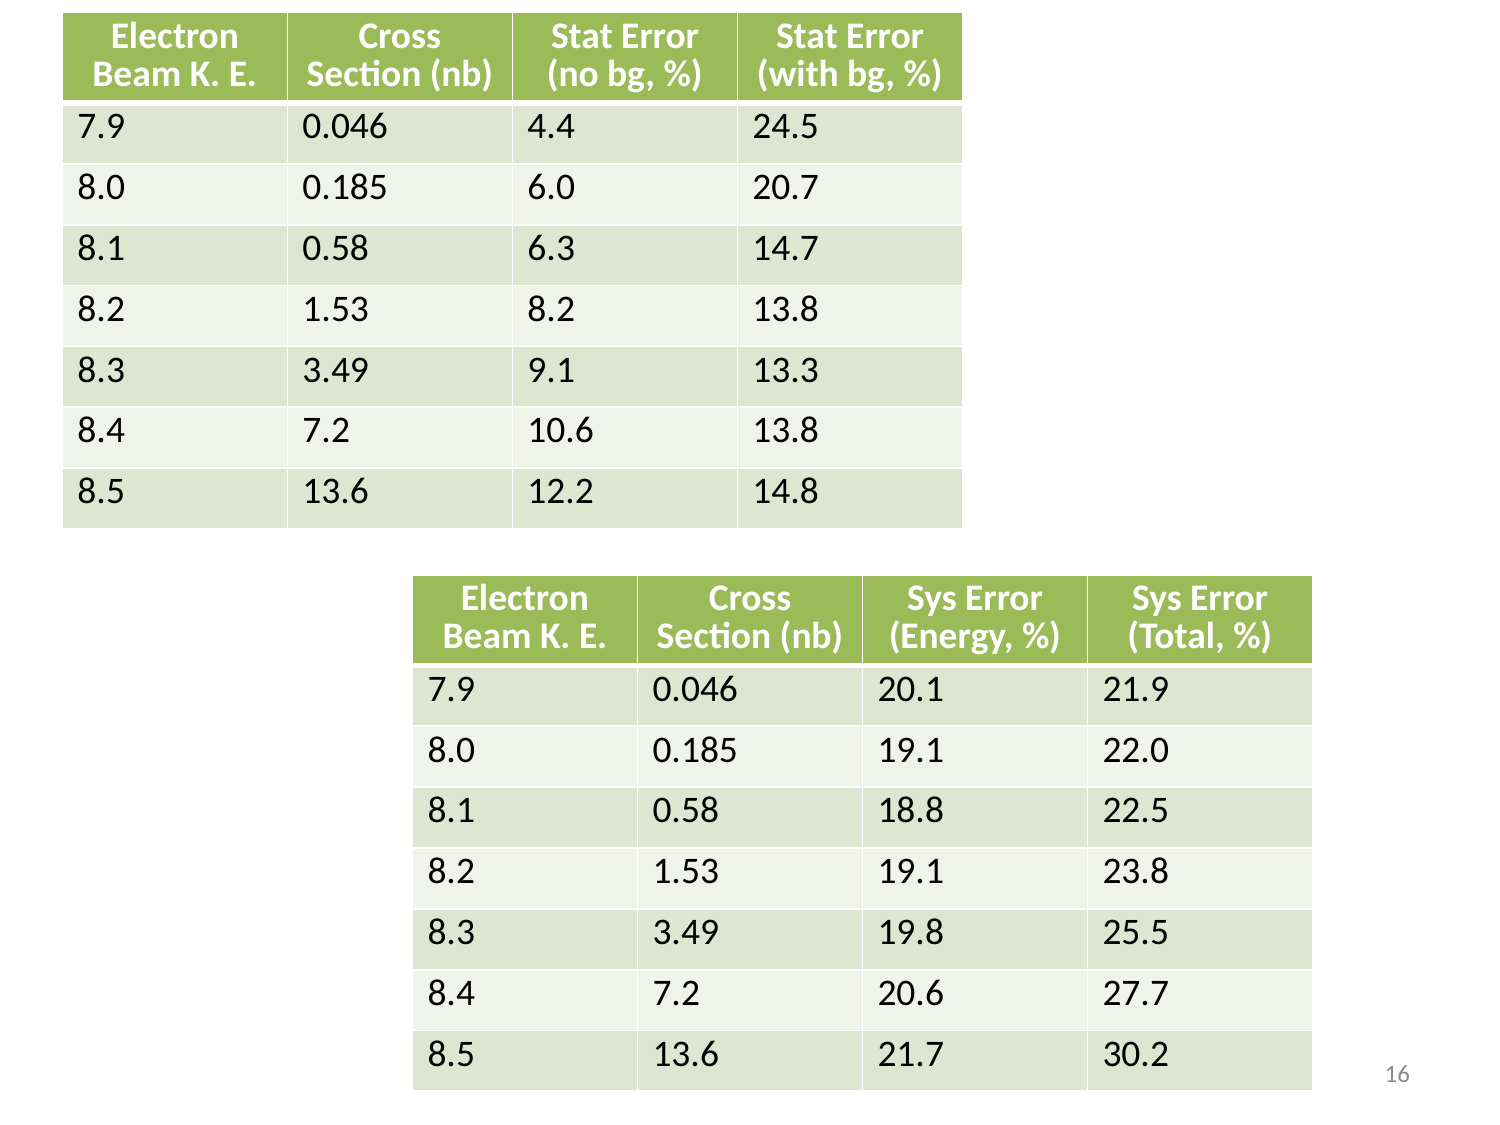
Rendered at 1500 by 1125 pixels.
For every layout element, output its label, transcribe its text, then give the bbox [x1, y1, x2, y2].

table_cell 14.8 [738, 469, 962, 528]
table_cell 7.9 [413, 668, 637, 725]
table_cell 6.3 [513, 226, 737, 285]
table_cell 8.5 [413, 1031, 637, 1090]
table_cell 22.5 [1088, 788, 1312, 847]
table_cell 13.8 [738, 408, 962, 467]
table_cell 8.2 [413, 849, 637, 908]
table_header Cross Section (nb) [638, 576, 862, 663]
slide_number 16 [1074, 1042, 1425, 1103]
table_cell 0.185 [288, 165, 512, 224]
table_cell 12.2 [513, 469, 737, 528]
table_header Sys Error (Energy, %) [863, 576, 1087, 663]
table_cell 8.4 [63, 408, 287, 467]
table_cell 21.9 [1088, 668, 1312, 725]
table_cell 0.58 [288, 226, 512, 285]
table_cell 19.1 [863, 727, 1087, 786]
table_cell 7.2 [288, 408, 512, 467]
table_cell 0.046 [638, 668, 862, 725]
table_cell 13.6 [288, 469, 512, 528]
table_cell 13.8 [738, 286, 962, 345]
table_header Sys Error (Total, %) [1088, 576, 1312, 663]
table_cell 8.4 [413, 971, 637, 1030]
table_cell 8.1 [413, 788, 637, 847]
table_cell 7.2 [638, 971, 862, 1030]
table_cell 25.5 [1088, 910, 1312, 969]
table_header Stat Error (with bg, %) [738, 13, 962, 100]
table_cell 8.5 [63, 469, 287, 528]
table_cell 20.6 [863, 971, 1087, 1030]
table_cell 21.7 [863, 1031, 1087, 1090]
table_cell 22.0 [1088, 727, 1312, 786]
table_cell 23.8 [1088, 849, 1312, 908]
table_cell 8.0 [413, 727, 637, 786]
table_cell 3.49 [288, 347, 512, 406]
table_header Electron Beam K. E. [413, 576, 637, 663]
table_cell 6.0 [513, 165, 737, 224]
table_cell 19.1 [863, 849, 1087, 908]
table_header Stat Error (no bg, %) [513, 13, 737, 100]
table_cell 9.1 [513, 347, 737, 406]
table_header Cross Section (nb) [288, 13, 512, 100]
table_cell 1.53 [288, 286, 512, 345]
table_cell 14.7 [738, 226, 962, 285]
table_cell 1.53 [638, 849, 862, 908]
table_header Electron Beam K. E. [63, 13, 287, 100]
table_cell 7.9 [63, 106, 287, 163]
table_cell 8.2 [513, 286, 737, 345]
table_cell 19.8 [863, 910, 1087, 969]
table_cell 20.1 [863, 668, 1087, 725]
table_cell 8.3 [63, 347, 287, 406]
table_cell 13.3 [738, 347, 962, 406]
table_cell 8.0 [63, 165, 287, 224]
table_cell 0.185 [638, 727, 862, 786]
table_cell 8.1 [63, 226, 287, 285]
table_cell 20.7 [738, 165, 962, 224]
table_cell 18.8 [863, 788, 1087, 847]
table_cell 30.2 [1088, 1031, 1312, 1090]
table_cell 24.5 [738, 106, 962, 163]
table_cell 0.046 [288, 106, 512, 163]
table_cell 4.4 [513, 106, 737, 163]
table_cell 10.6 [513, 408, 737, 467]
table_cell 3.49 [638, 910, 862, 969]
table_cell 8.3 [413, 910, 637, 969]
table_cell 0.58 [638, 788, 862, 847]
table_cell 13.6 [638, 1031, 862, 1090]
table_cell 8.2 [63, 286, 287, 345]
table_cell 27.7 [1088, 971, 1312, 1030]
